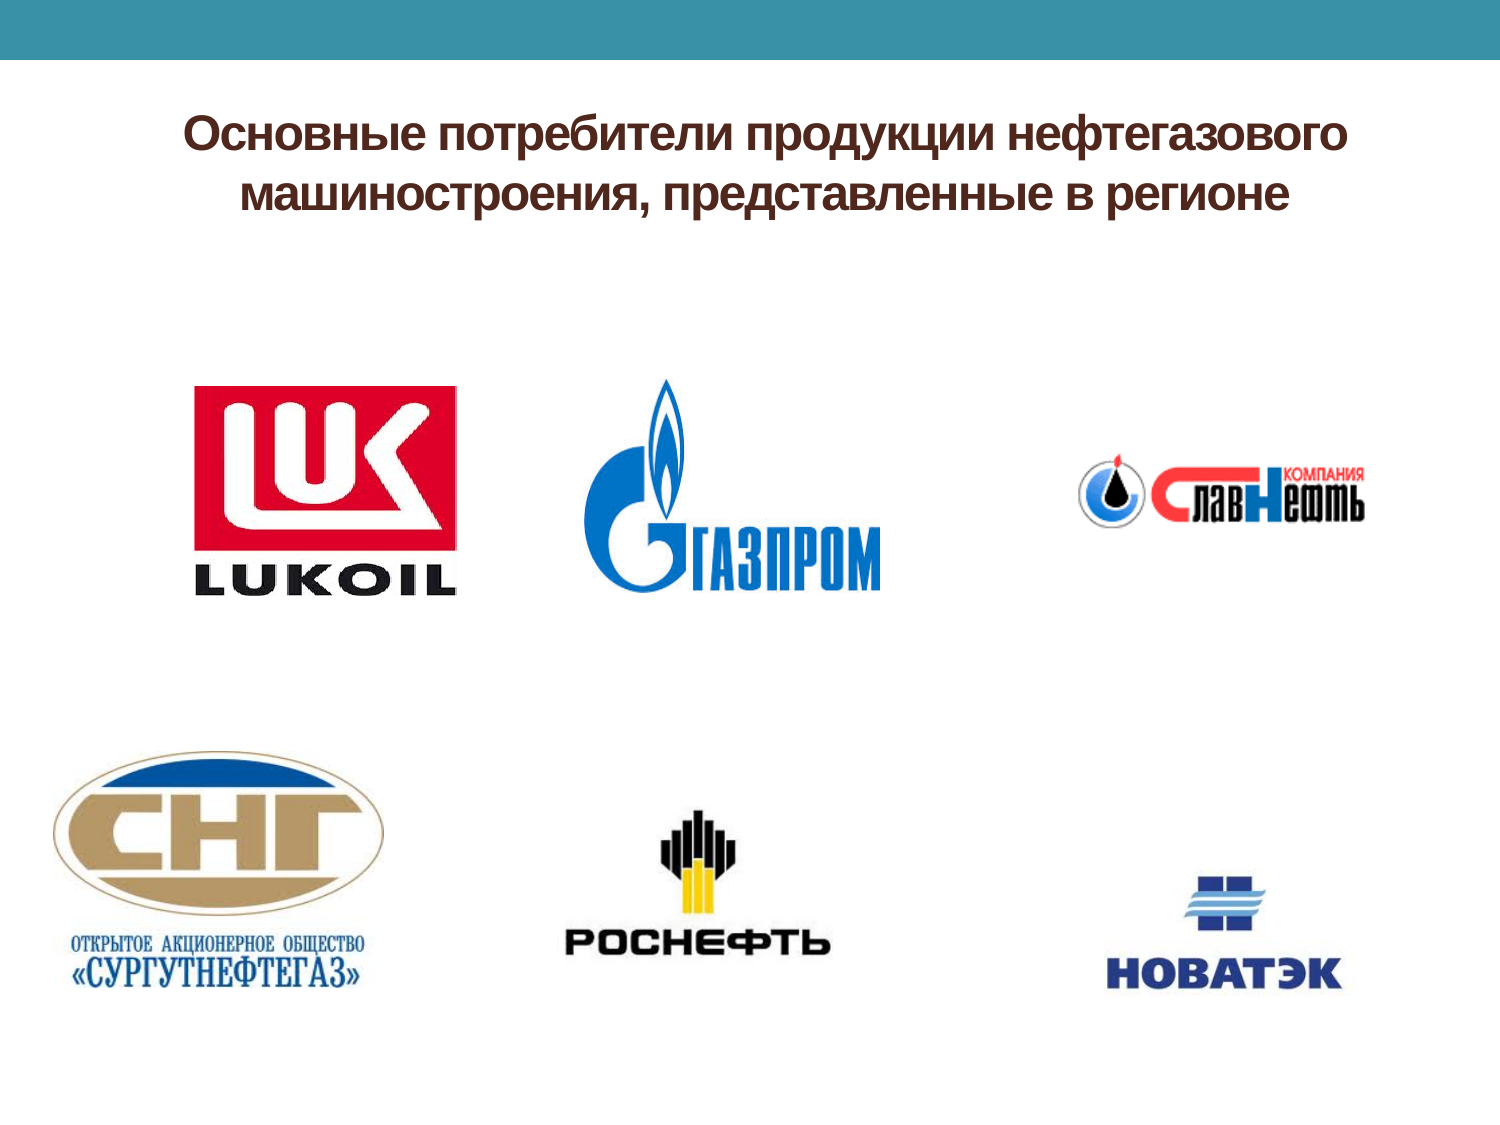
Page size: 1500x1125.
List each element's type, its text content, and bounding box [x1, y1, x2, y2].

picture [584, 379, 881, 593]
picture [1068, 833, 1377, 1039]
picture [194, 385, 457, 596]
picture [548, 798, 833, 991]
picture [52, 751, 385, 988]
picture [1076, 452, 1368, 530]
title Основные потребители продукции нефтегазового машиностроения, представленные в регионе [29, 42, 1500, 279]
